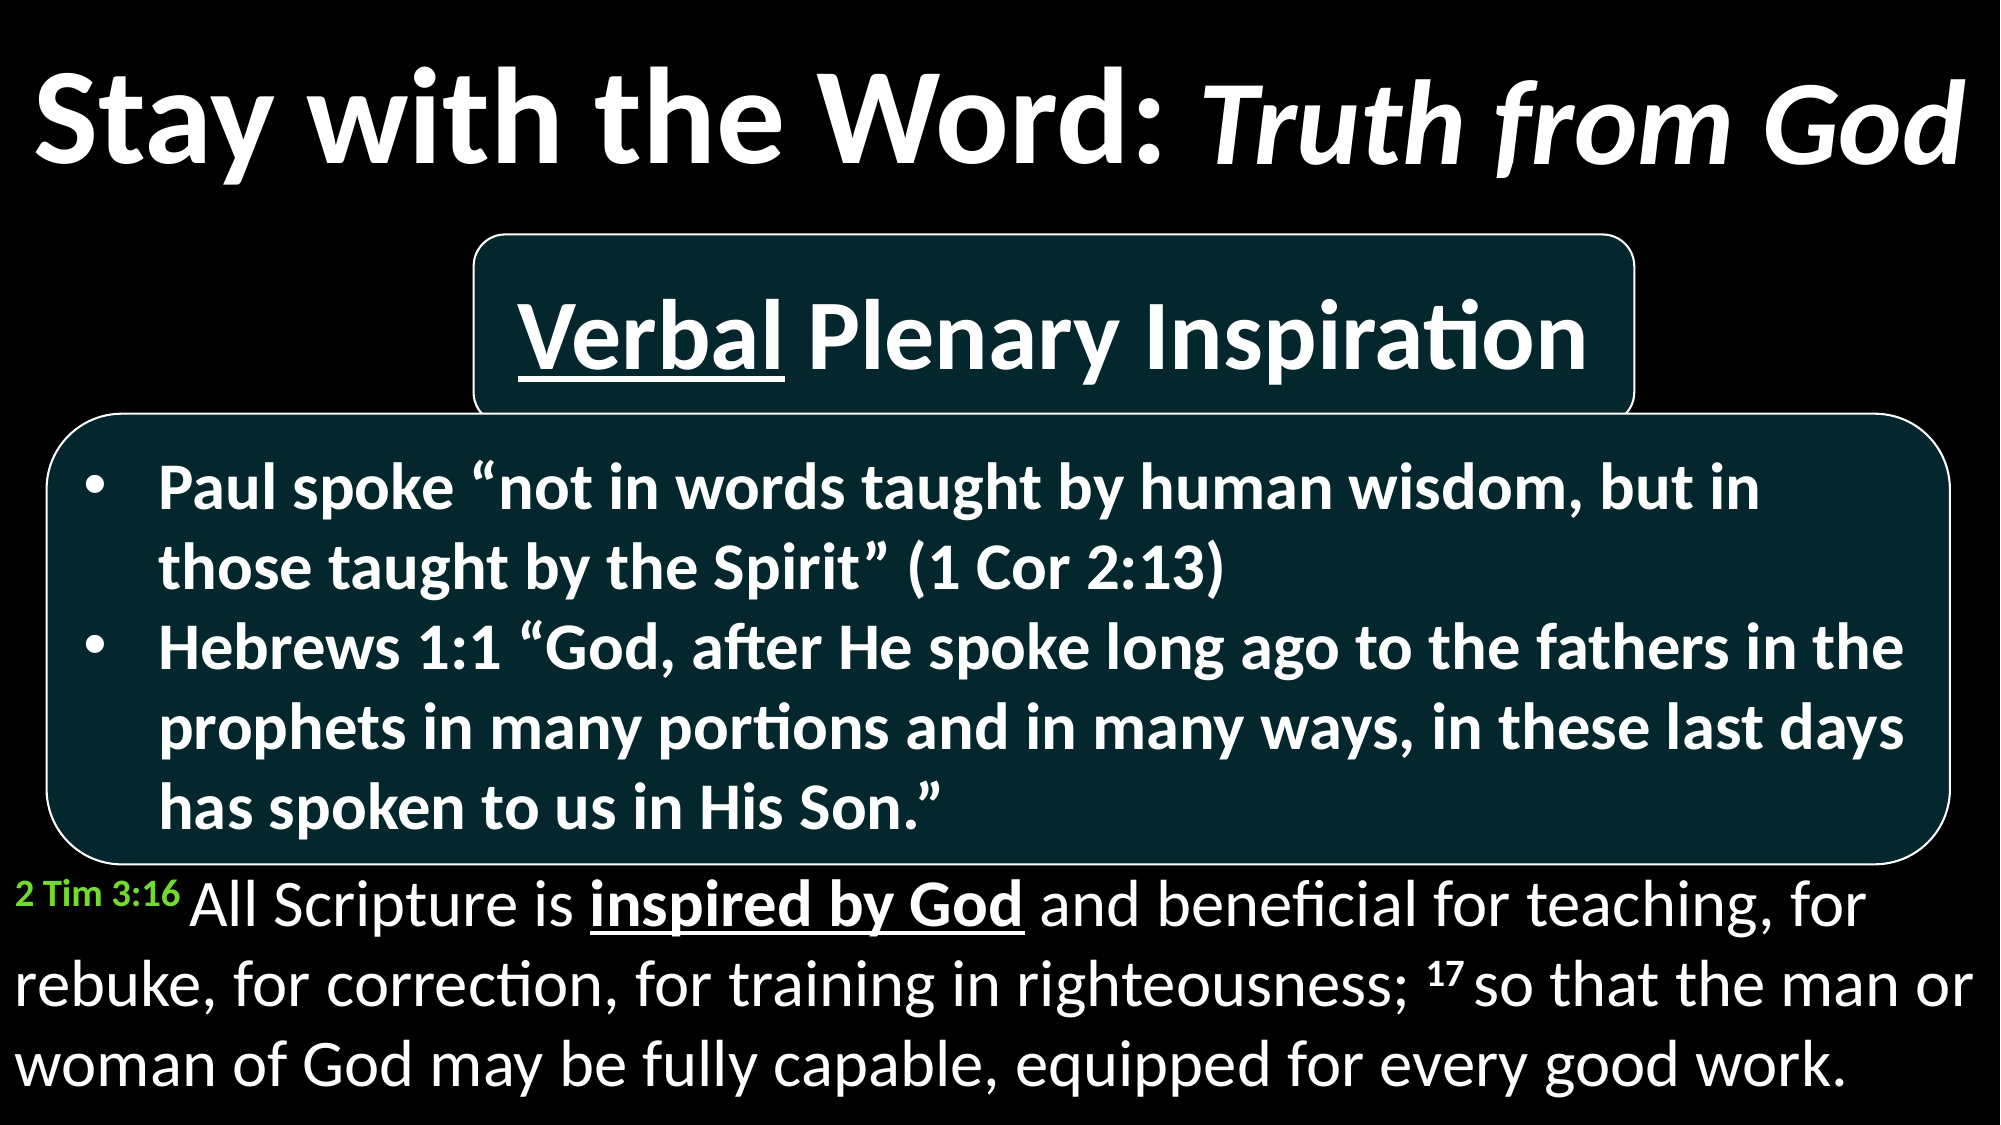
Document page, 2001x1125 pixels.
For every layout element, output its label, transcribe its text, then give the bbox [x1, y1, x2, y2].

text_box Stay with the Word: [0, 18, 2000, 199]
text_box Paul spoke “not in words taught by human wisdom, but in those taught by the Spirit” (1 Cor 2:13) Hebrews 1:1 “God, after He spoke long ago to the fathers in the prophets in many portions and in many ways, in these last days has spoken to us in His Son.” [45, 412, 1951, 866]
text_box 2 Tim 3:16 All Scripture is inspired by God and beneficial for teaching, for rebuke, for correction, for training in righteousness; 17 so that the man or woman of God may be fully capable, equipped for every good work. [0, 833, 2000, 1125]
text_box Truth from God [1183, 36, 2000, 197]
text_box Verbal Plenary Inspiration [472, 233, 1636, 412]
